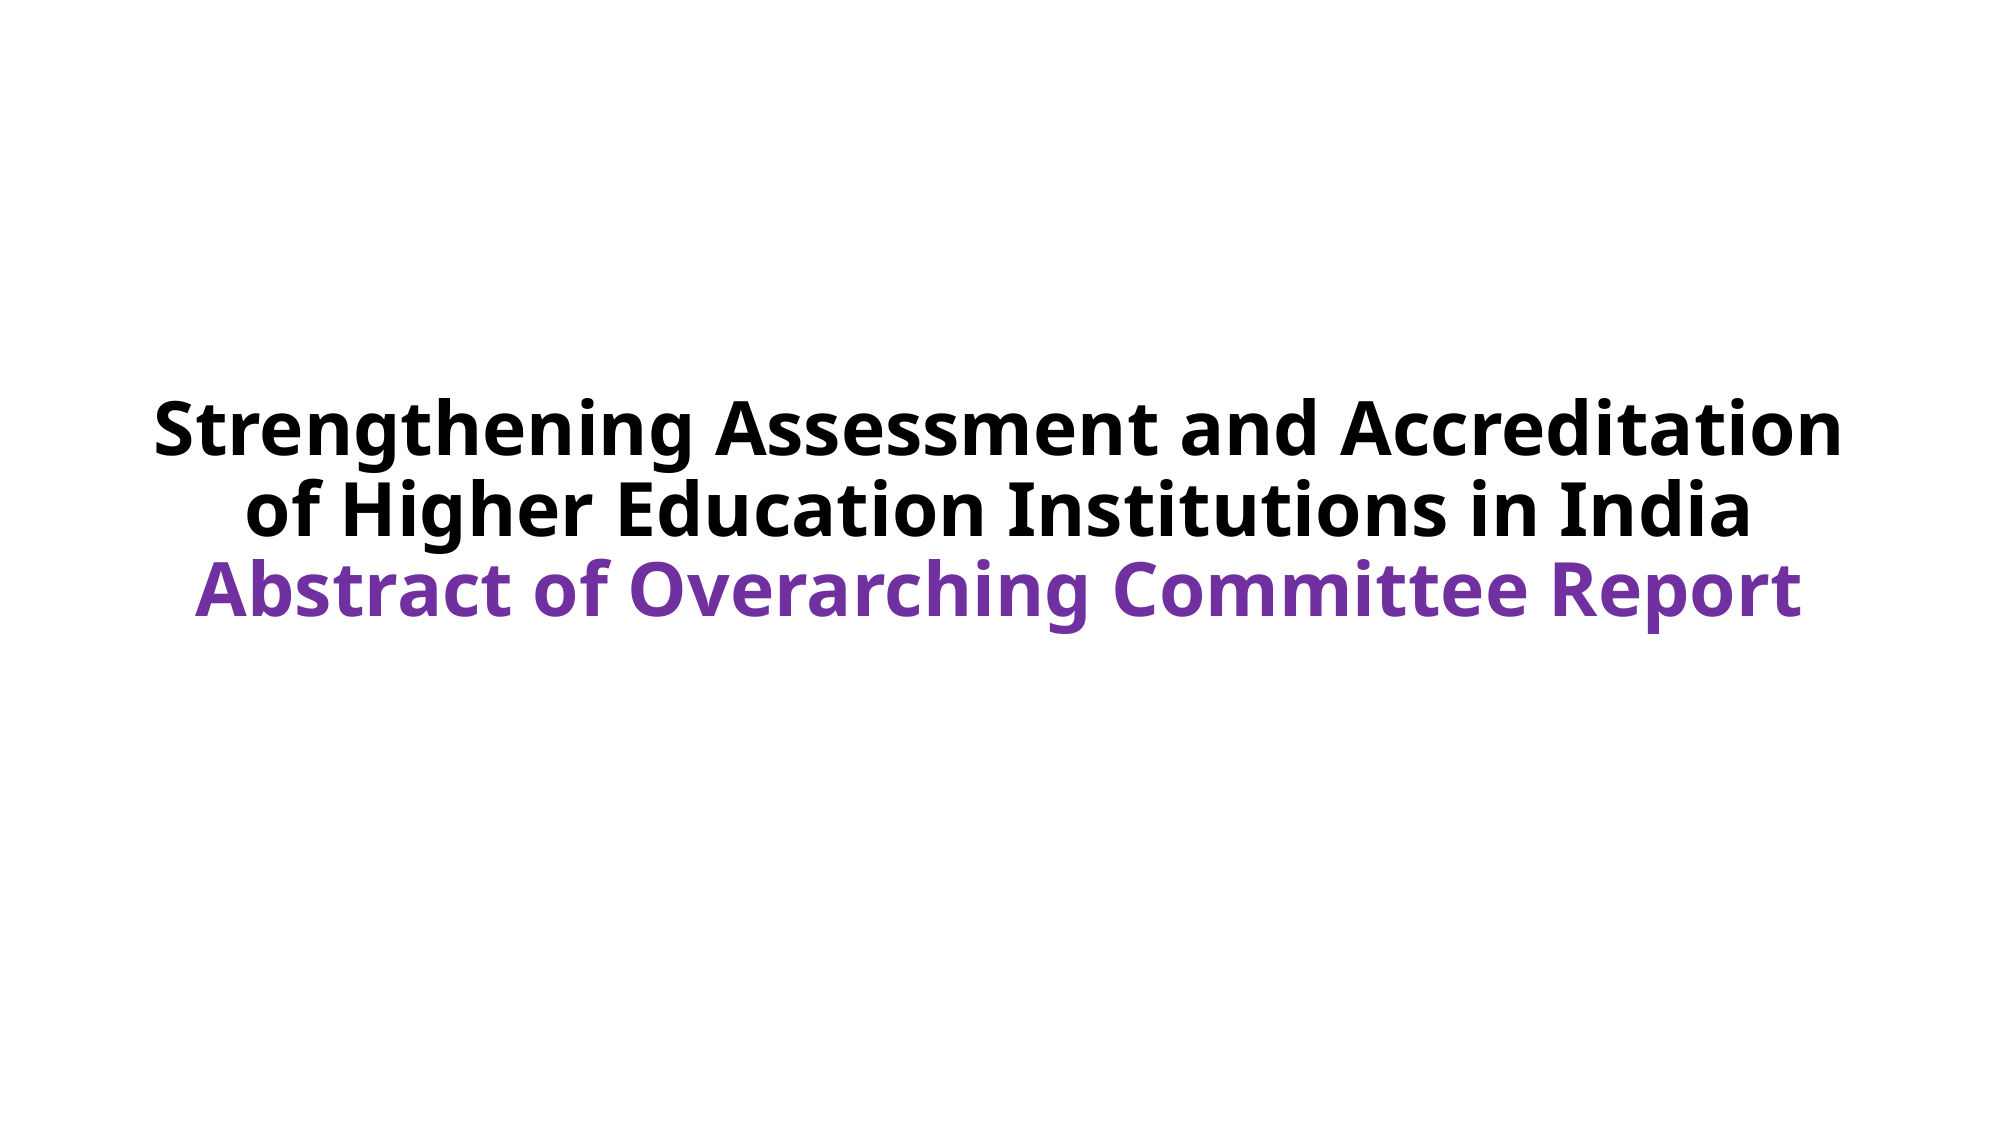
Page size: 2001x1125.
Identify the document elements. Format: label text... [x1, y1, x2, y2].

title Strengthening Assessment and Accreditation of Higher Education Institutions in India Abstract of Overarching Committee Report [137, 59, 1863, 964]
